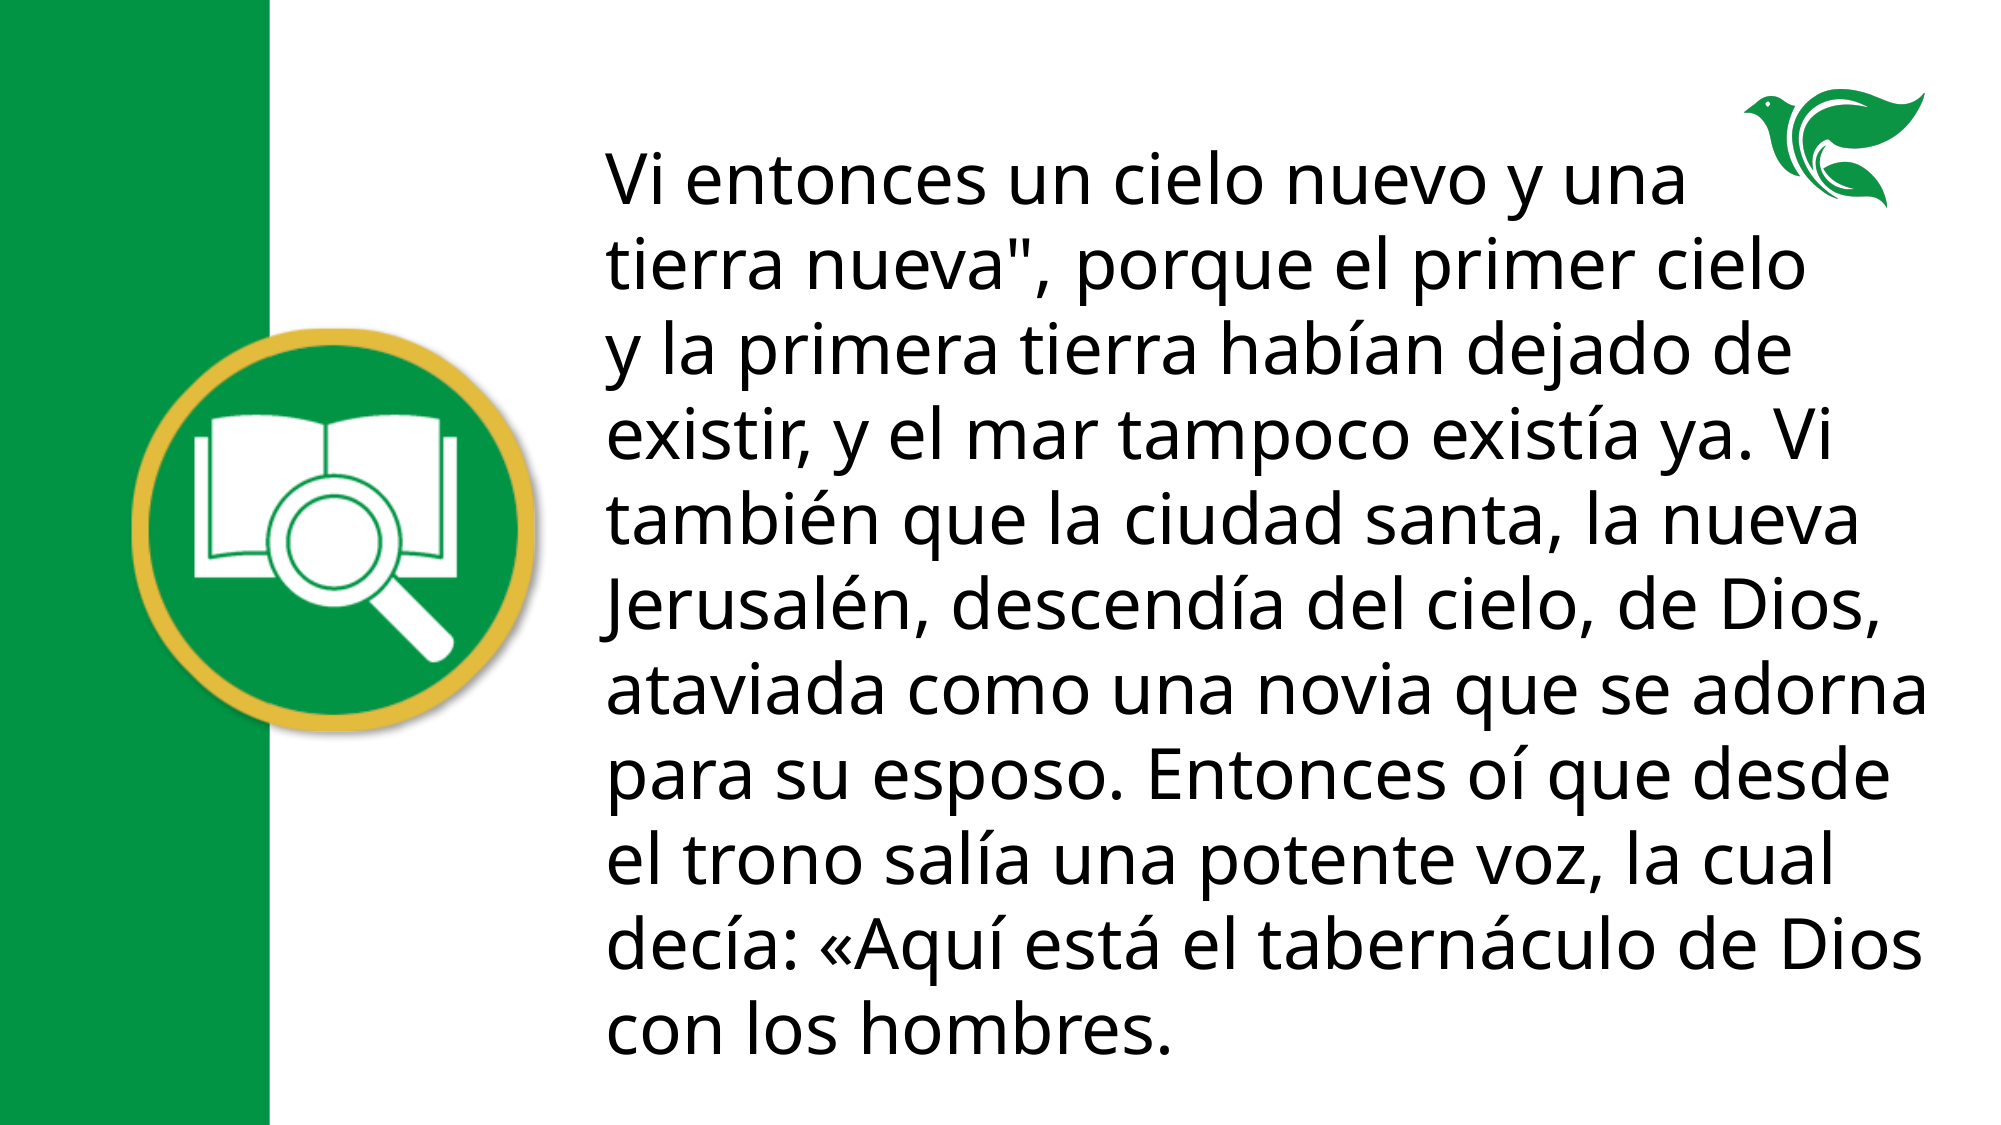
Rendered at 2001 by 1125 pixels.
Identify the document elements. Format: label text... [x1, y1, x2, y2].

picture [1722, 47, 1953, 240]
text_box Vi entonces un cielo nuevo y una tierra nueva", porque el primer cielo y la primera tierra habían dejado de existir, y el mar tampoco existía ya. Vi también que la ciudad santa, la nueva Jerusalén, descendía del cielo, de Dios, ataviada como una novia que se adorna para su esposo. Entonces oí que desde el trono salía una potente voz, la cual decía: «Aquí está el tabernáculo de Dios con los hombres. [590, 126, 1952, 1076]
text_box [0, 0, 270, 1125]
picture [77, 254, 592, 783]
